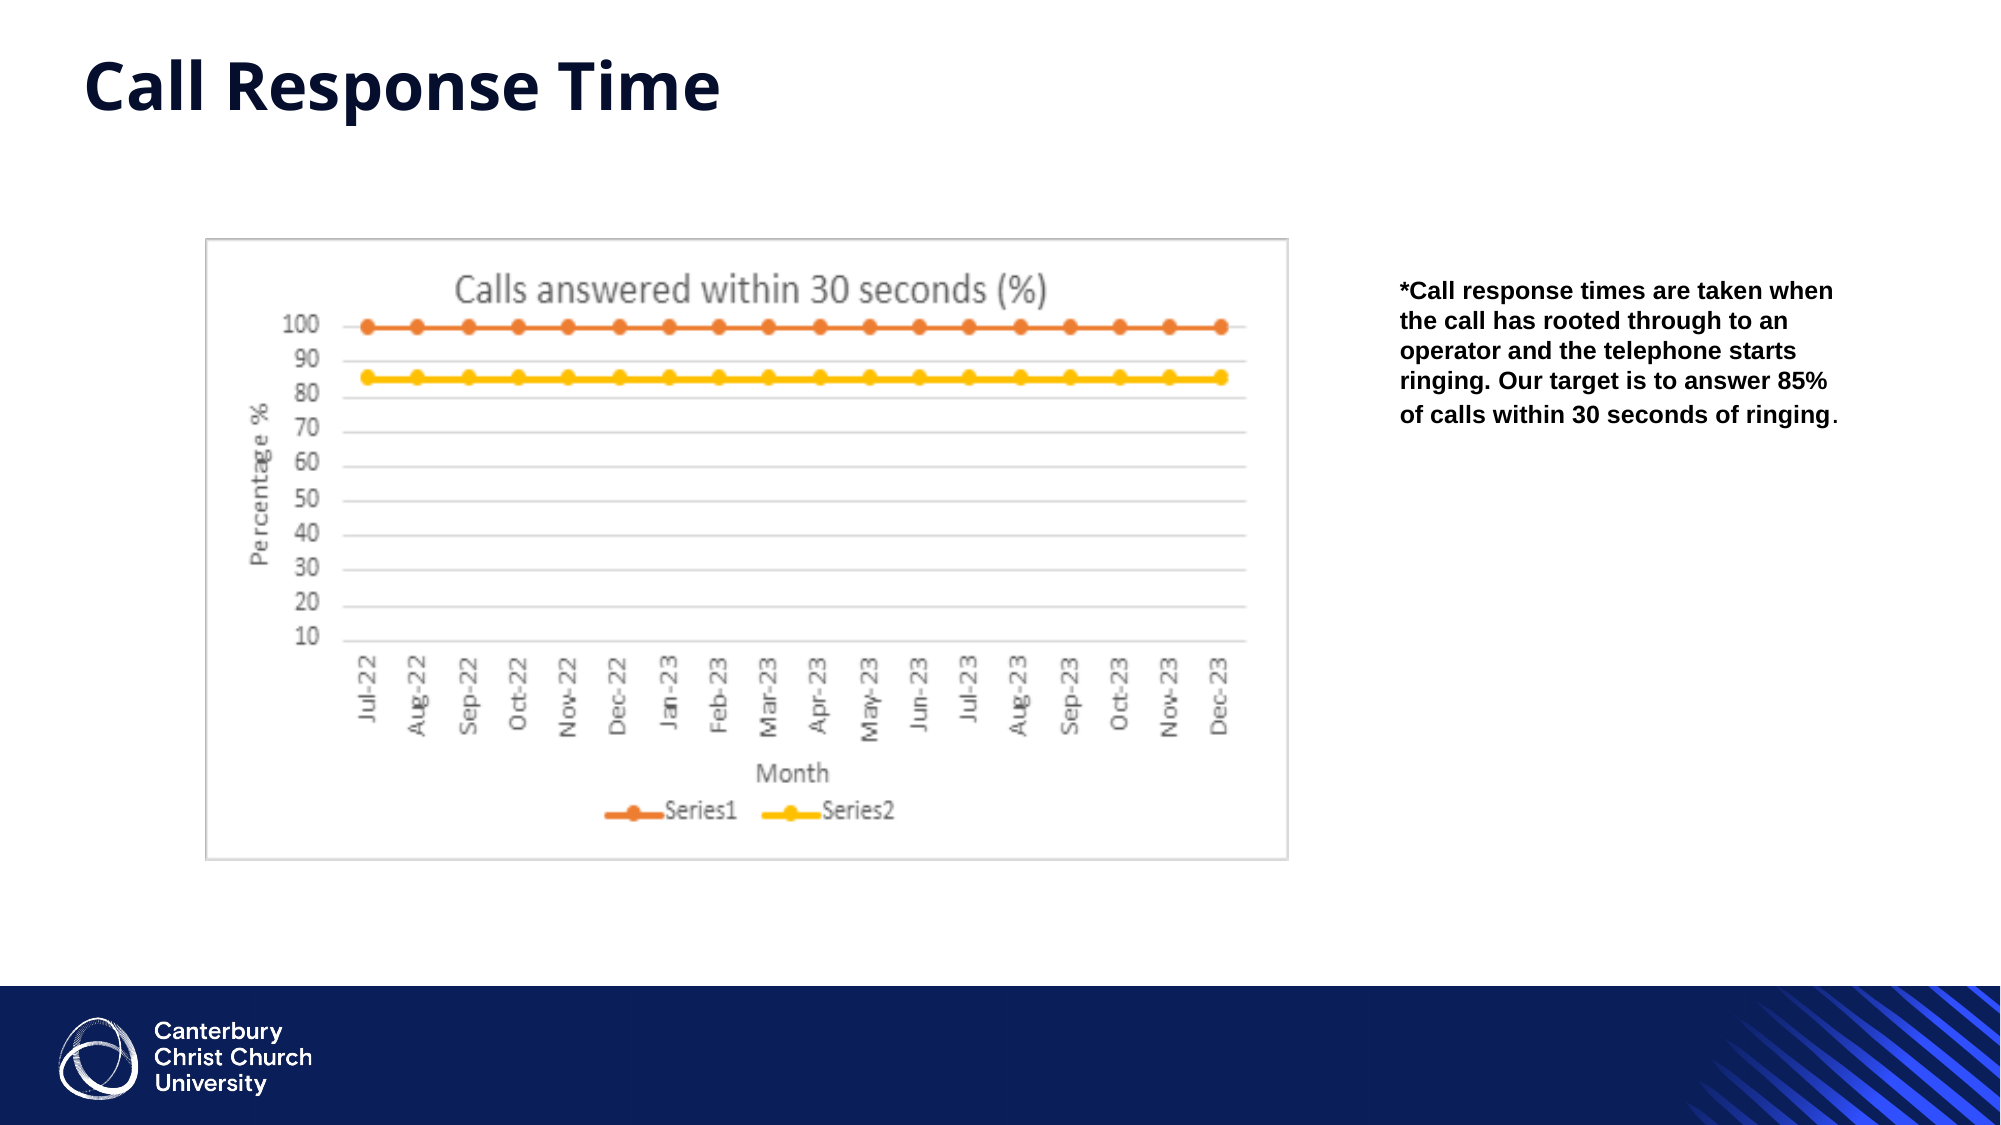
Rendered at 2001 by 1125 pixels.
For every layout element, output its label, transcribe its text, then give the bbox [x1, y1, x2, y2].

title Call Response Time [69, 45, 1786, 135]
text_box *Call response times are taken when the call has rooted through to an operator and the telephone starts ringing. Our target is to answer 85% of calls within 30 seconds of ringing. [1385, 266, 1864, 437]
picture [204, 237, 1289, 861]
picture [0, 986, 2001, 1125]
